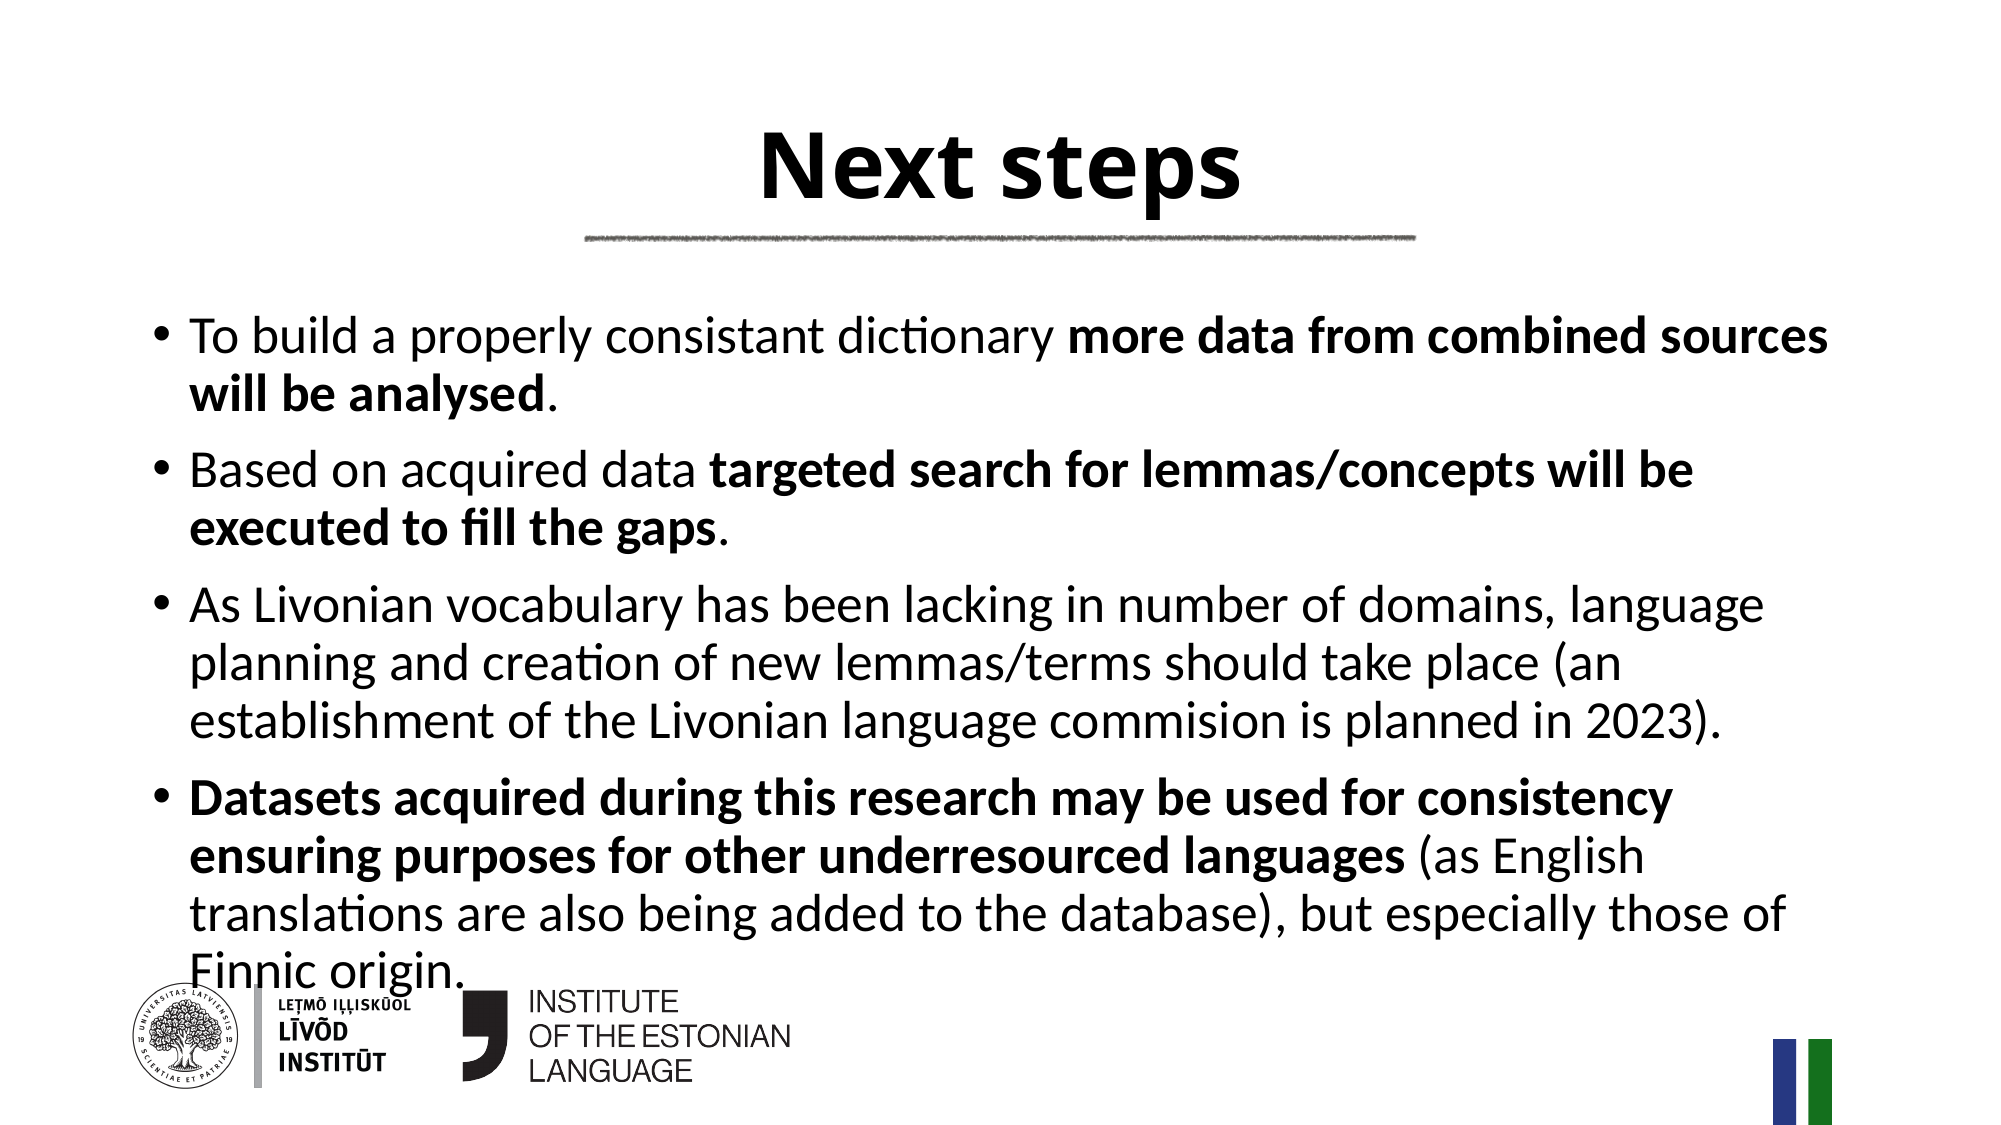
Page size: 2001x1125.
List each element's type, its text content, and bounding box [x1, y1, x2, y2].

picture [103, 922, 828, 1125]
picture [579, 234, 1421, 243]
title Next steps [137, 59, 1863, 278]
picture [1773, 1039, 1832, 1125]
list To build a properly consistant dictionary more data from combined sources will be analysed. Based on acquired data targeted search for lemmas/concepts will be executed to fill the gaps. As Livonian vocabulary has been lacking in number of domains, language planning and creation of new lemmas/terms should take place (an establishment of the Livonian language commision is planned in 2023). Datasets acquired during this research may be used for consistency ensuring purposes for other underresourced languages (as English translations are also being added to the database), but especially those of Finnic origin. [137, 299, 1863, 1014]
